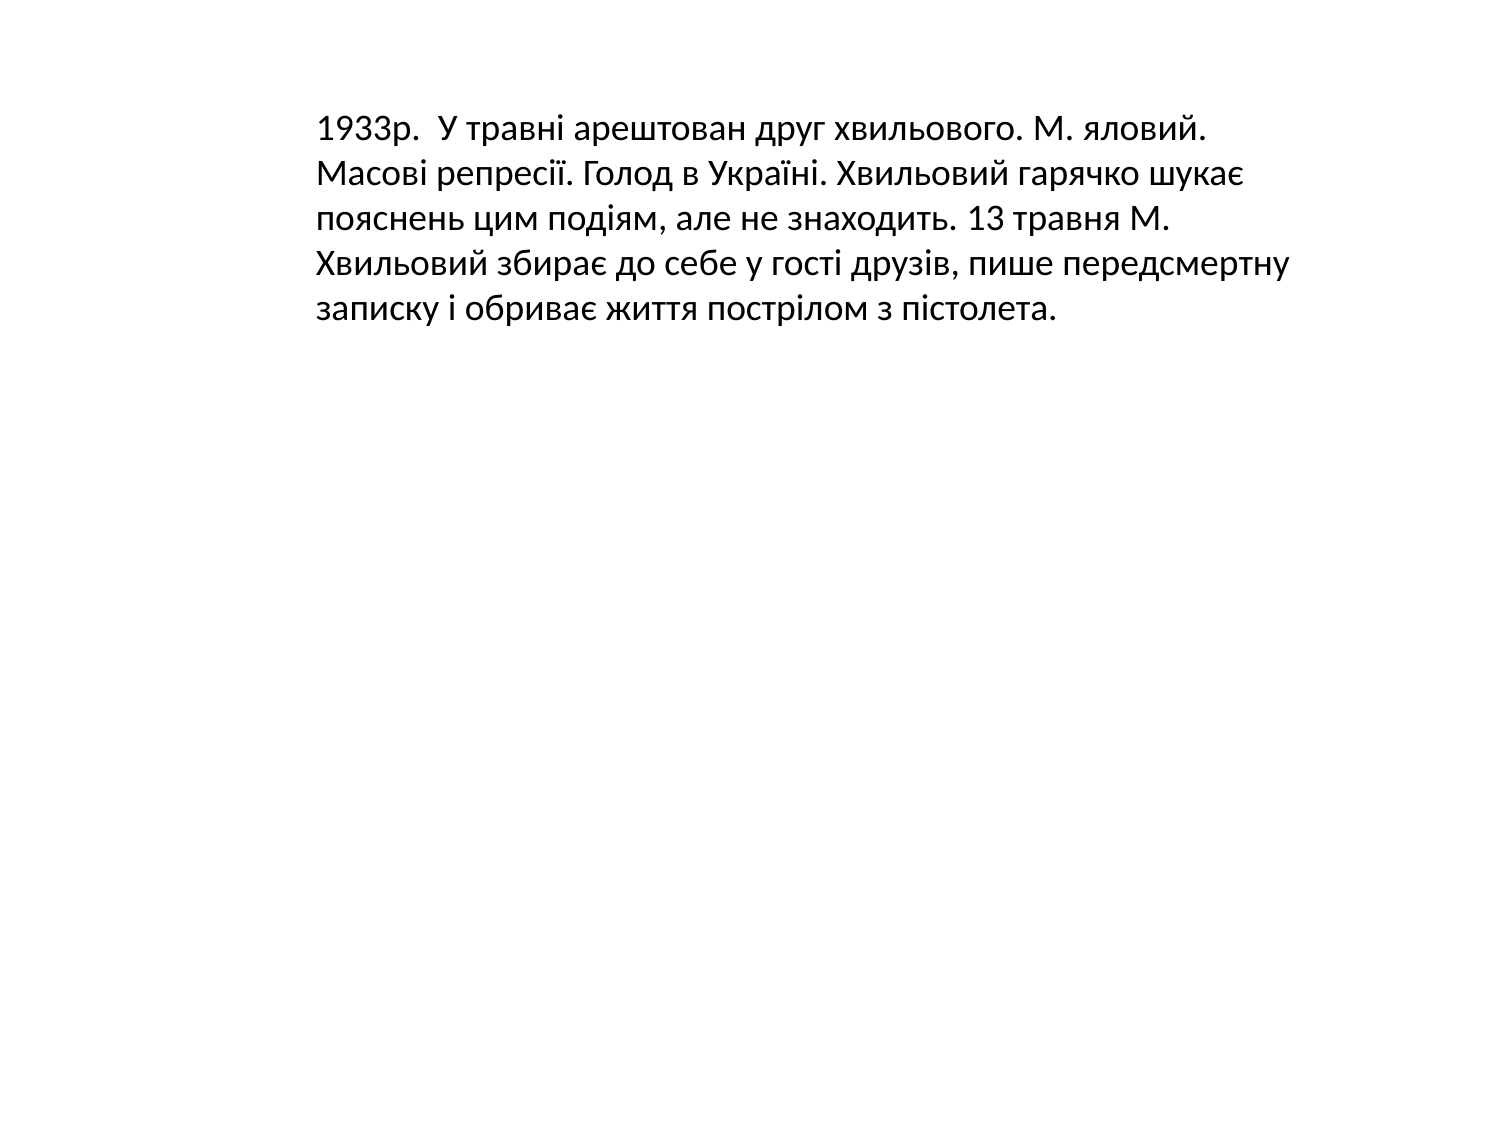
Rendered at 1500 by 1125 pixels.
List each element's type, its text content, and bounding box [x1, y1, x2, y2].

text_box 1933р. У травні арештован друг хвильового. М. яловий. Масові репресії. Голод в Україні. Хвильовий гарячко шукає пояснень цим подіям, але не знаходить. 13 травня М. Хвильовий збирає до себе у гості друзів, пише передсмертну записку і обриває життя пострілом з пістолета. [301, 95, 1341, 335]
